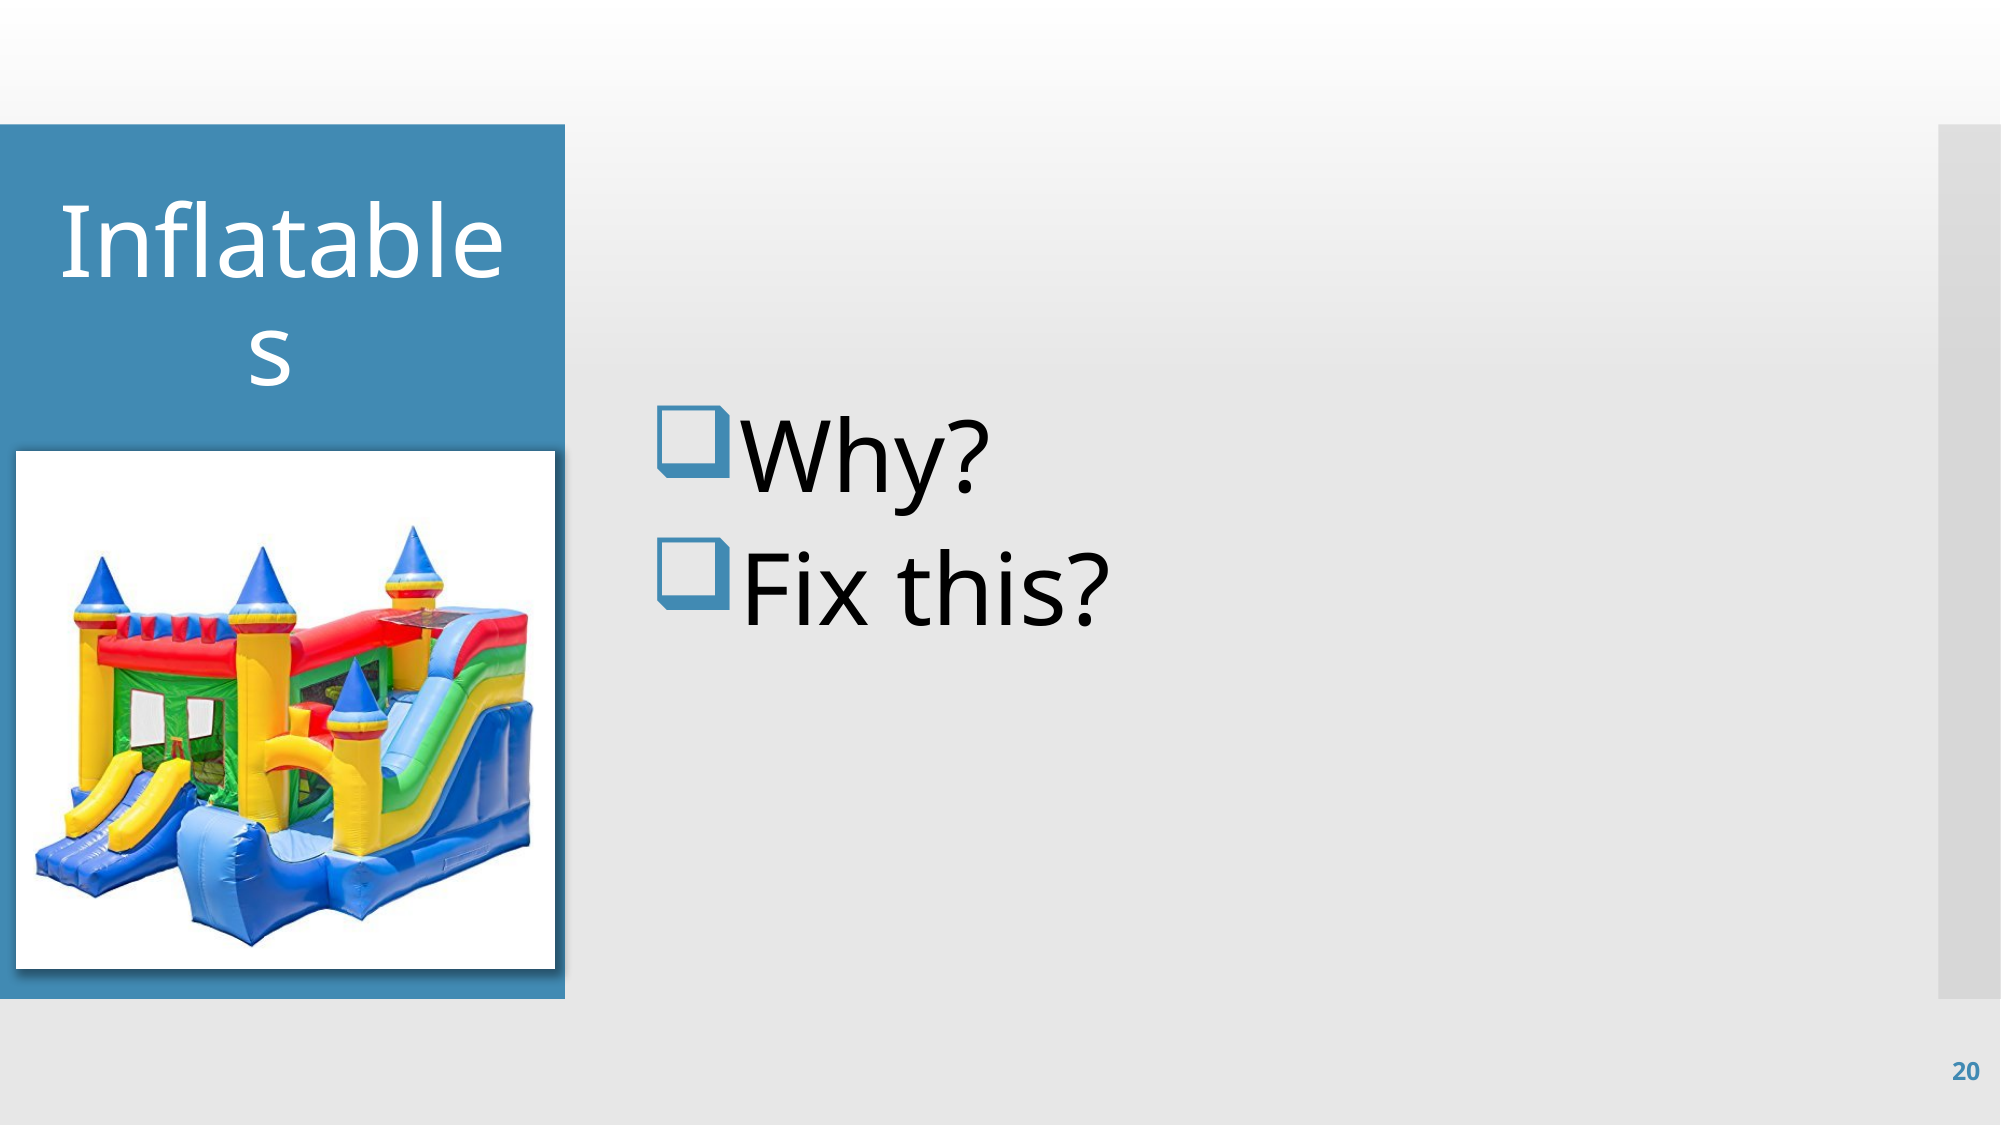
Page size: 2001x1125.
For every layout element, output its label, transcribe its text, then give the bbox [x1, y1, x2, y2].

slide_number 20 [1744, 1042, 1996, 1103]
list Why? Fix this? [634, 141, 1835, 982]
picture [16, 451, 555, 969]
title Inflatables [41, 184, 525, 414]
